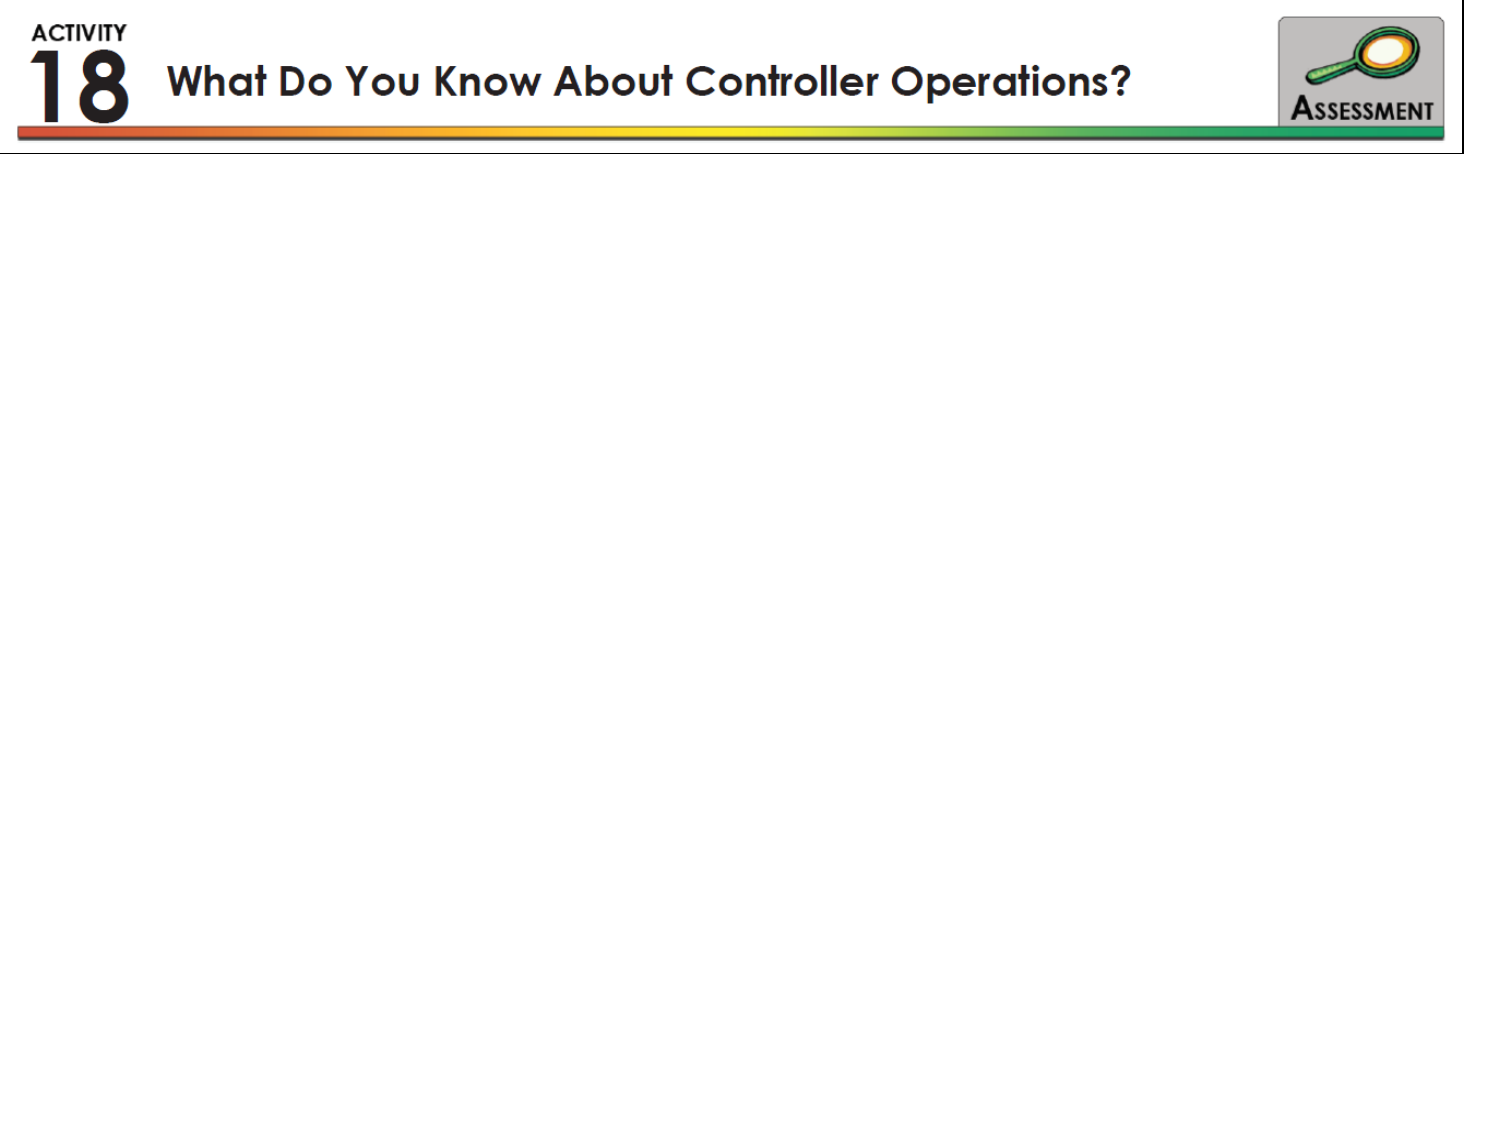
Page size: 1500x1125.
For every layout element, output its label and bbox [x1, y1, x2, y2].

picture [0, 0, 1463, 153]
